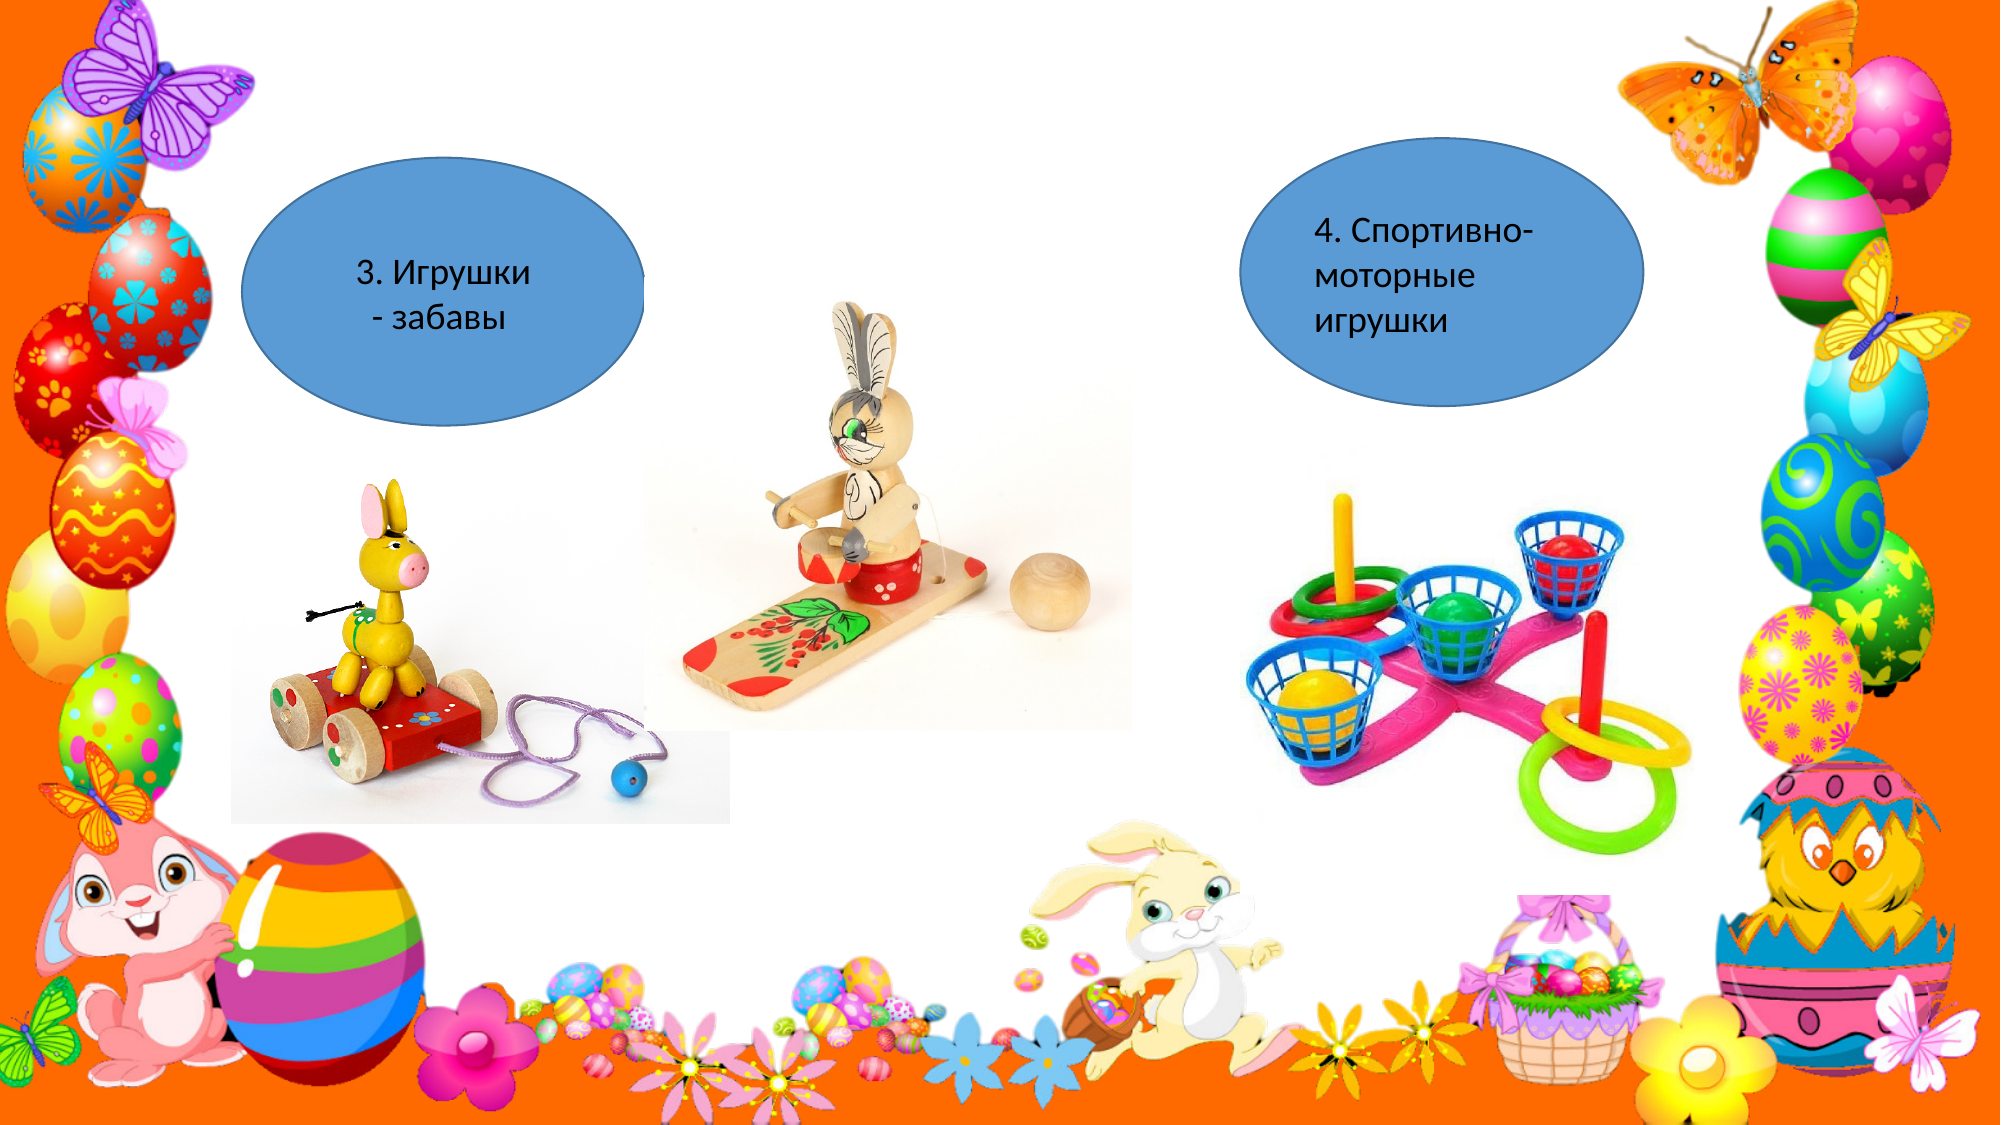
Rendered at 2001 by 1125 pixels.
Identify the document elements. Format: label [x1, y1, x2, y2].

picture [1240, 440, 1694, 895]
picture [231, 277, 1132, 824]
list [0, 0, 2000, 1125]
